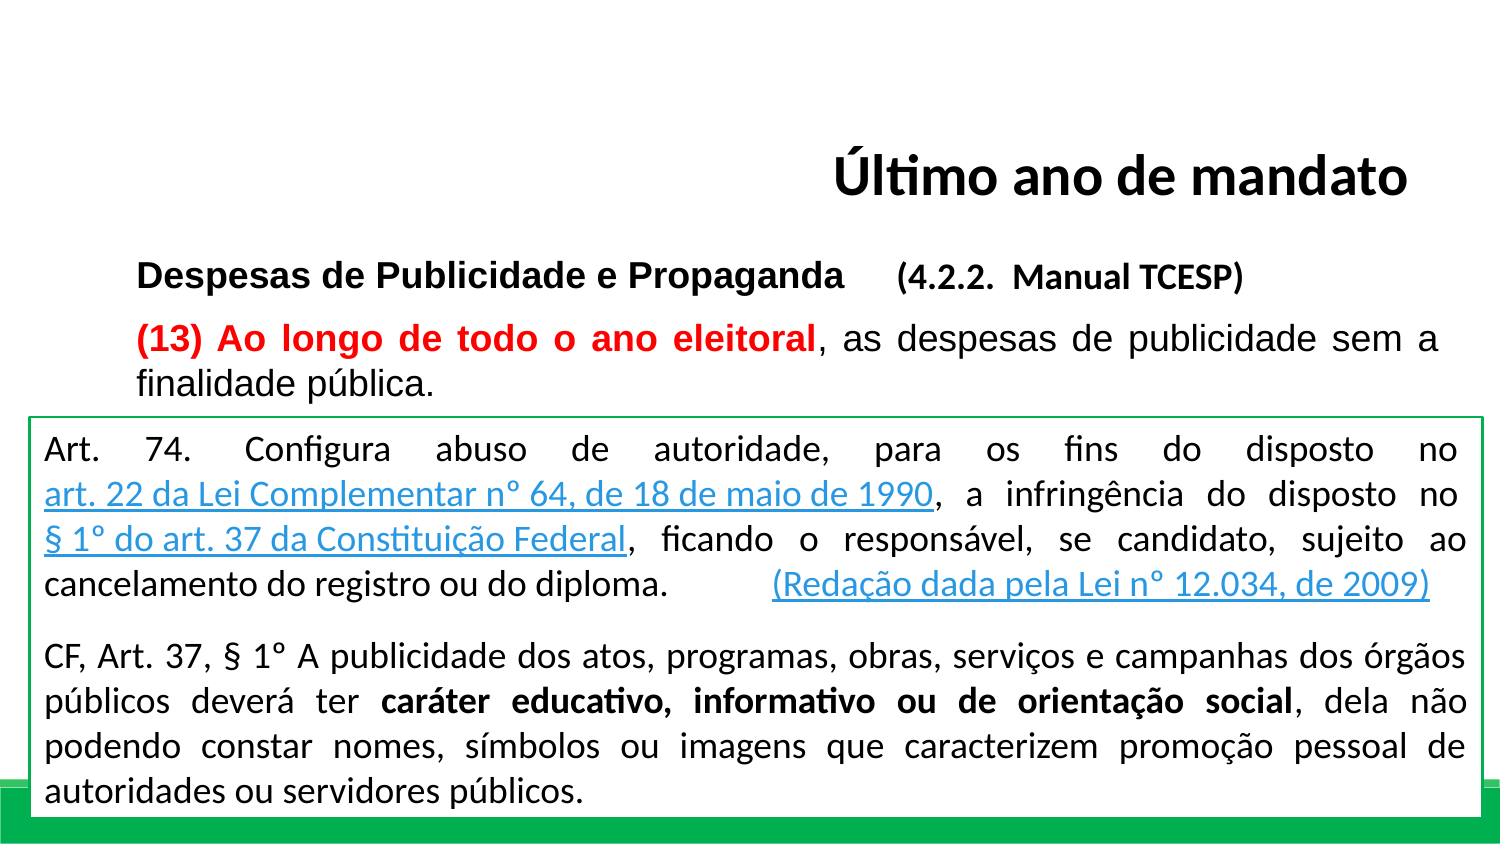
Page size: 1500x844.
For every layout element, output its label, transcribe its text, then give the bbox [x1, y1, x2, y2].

text_box Último ano de mandato [123, 129, 1424, 215]
text_box Art. 74. Configura abuso de autoridade, para os fins do disposto no art. 22 da Lei Complementar nº 64, de 18 de maio de 1990, a infringência do disposto no § 1º do art. 37 da Constituição Federal, ficando o responsável, se candidato, sujeito ao cancelamento do registro ou do diploma. (Redação dada pela Lei nº 12.034, de 2009) CF, Art. 37, § 1º A publicidade dos atos, programas, obras, serviços e campanhas dos órgãos públicos deverá ter caráter educativo, informativo ou de orientação social, dela não podendo constar nomes, símbolos ou imagens que caracterizem promoção pessoal de autoridades ou servidores públicos. [28, 416, 1484, 819]
text_box (4.2.2. Manual TCESP) [881, 244, 1260, 305]
text_box Despesas de Publicidade e Propaganda (13) Ao longo de todo o ano eleitoral, as despesas de publicidade sem a finalidade pública. [127, 246, 1447, 416]
